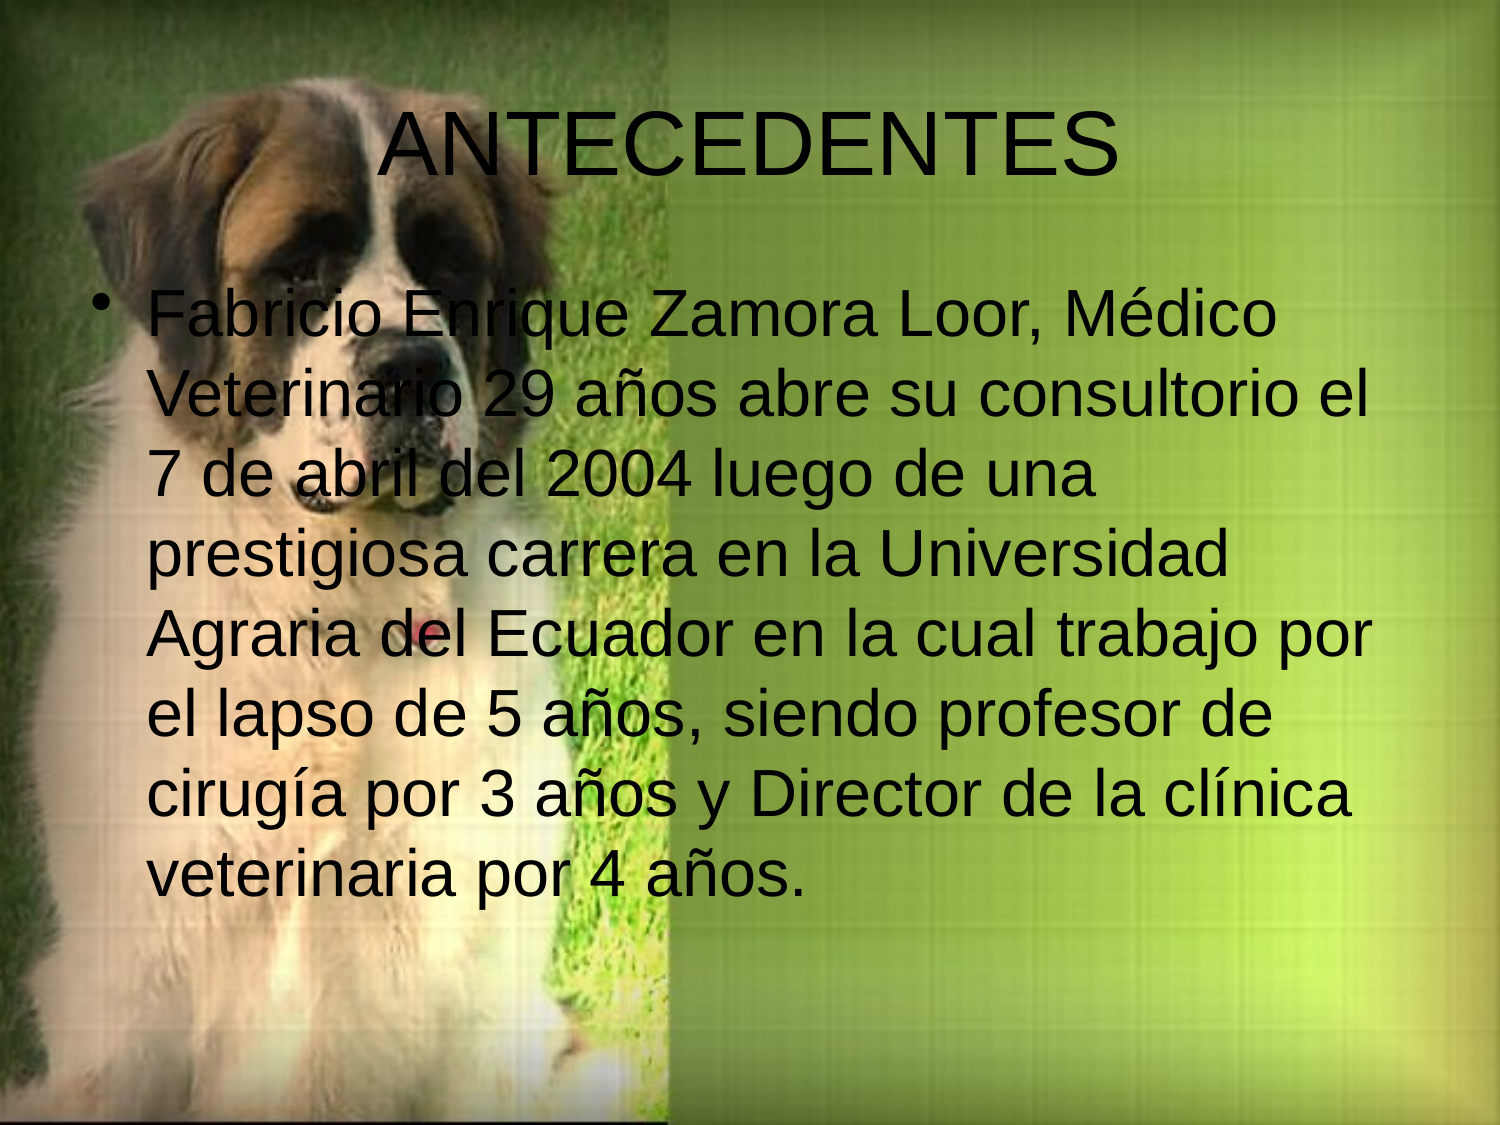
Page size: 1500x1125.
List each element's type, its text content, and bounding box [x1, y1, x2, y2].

picture [0, 0, 1500, 1125]
title ANTECEDENTES [74, 44, 1426, 233]
list Fabricio Enrique Zamora Loor, Médico Veterinario 29 años abre su consultorio el 7 de abril del 2004 luego de una prestigiosa carrera en la Universidad Agraria del Ecuador en la cual trabajo por el lapso de 5 años, siendo profesor de cirugía por 3 años y Director de la clínica veterinaria por 4 años. [74, 262, 1426, 1006]
